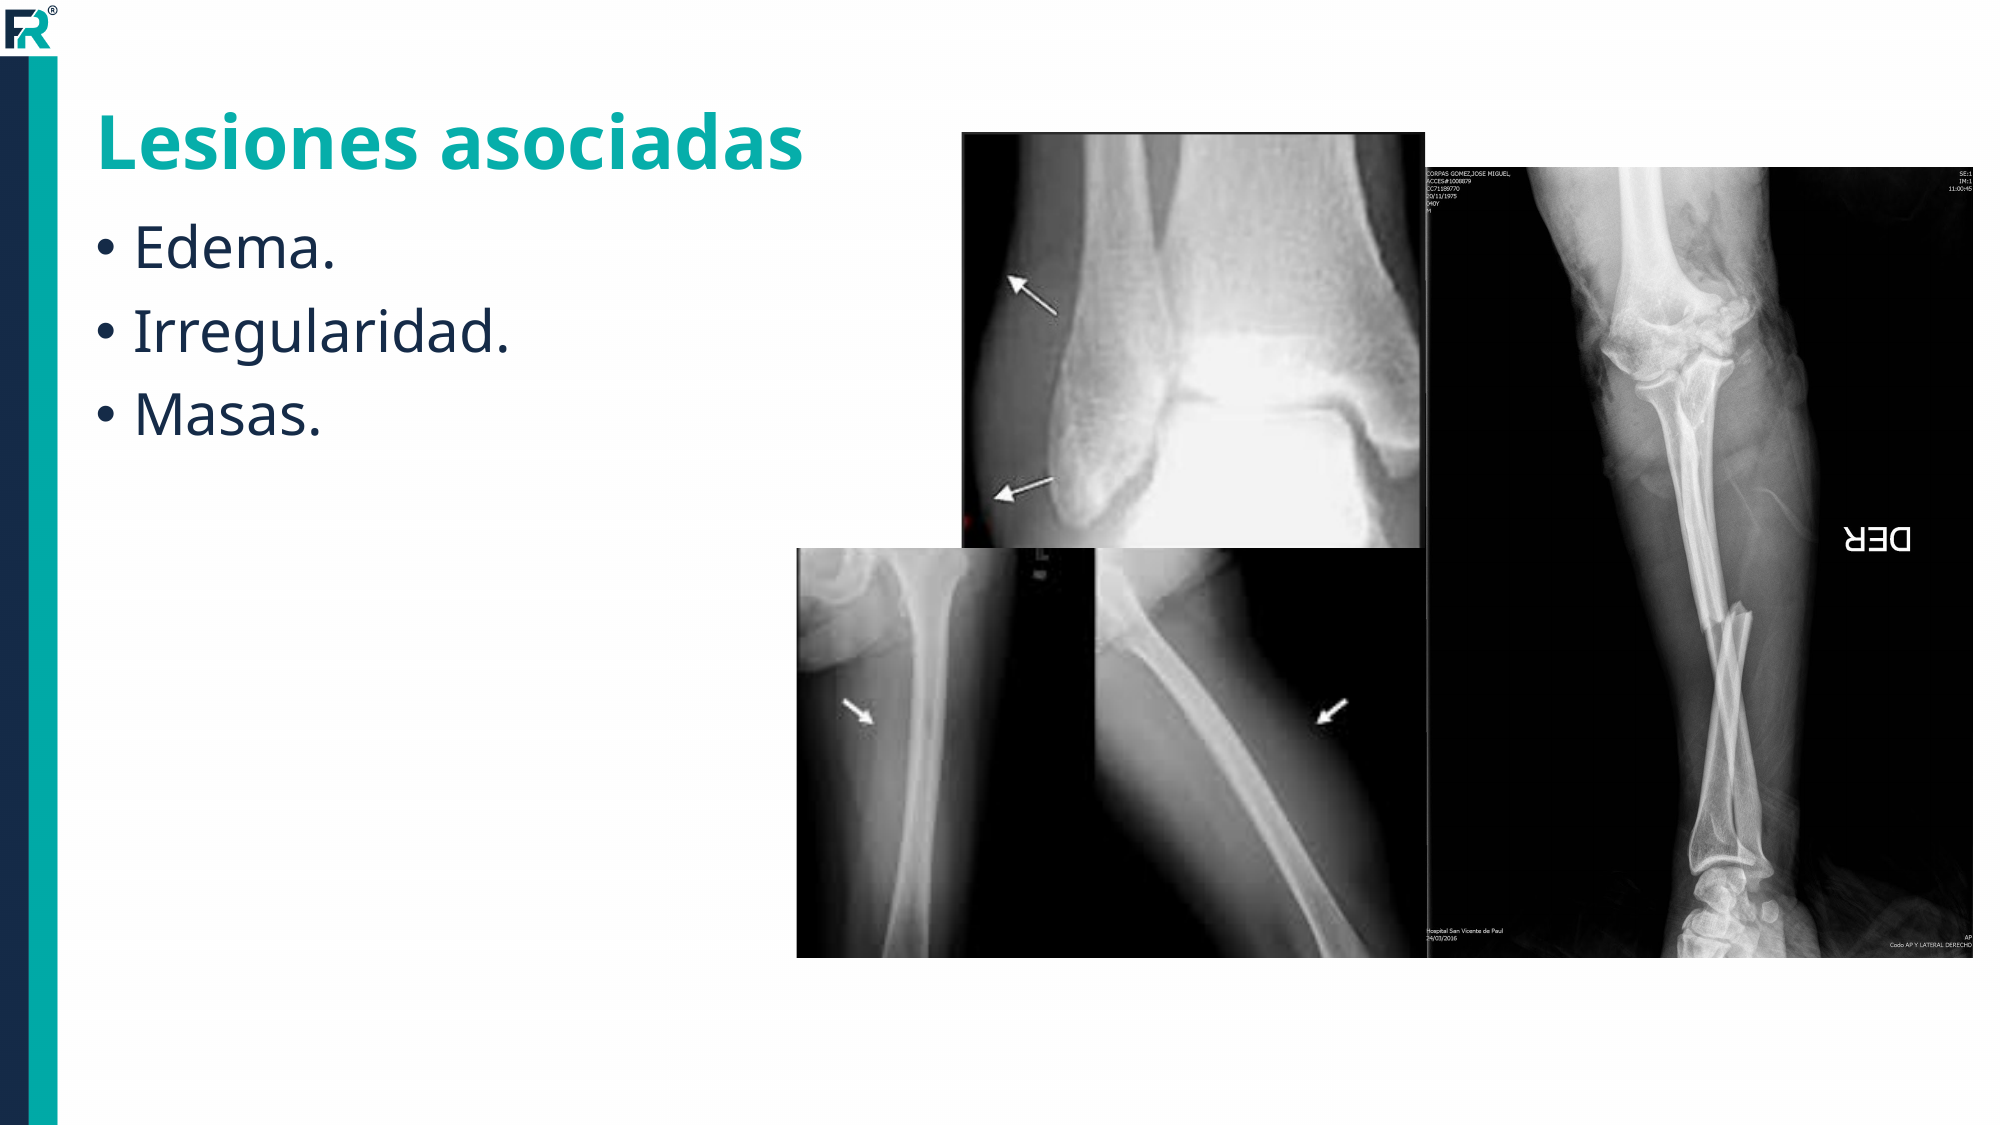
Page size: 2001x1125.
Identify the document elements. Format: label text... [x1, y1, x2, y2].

picture [0, 0, 2001, 1125]
list Edema. Irregularidad. Masas. [80, 210, 710, 515]
title Lesiones asociadas [80, 36, 1806, 254]
